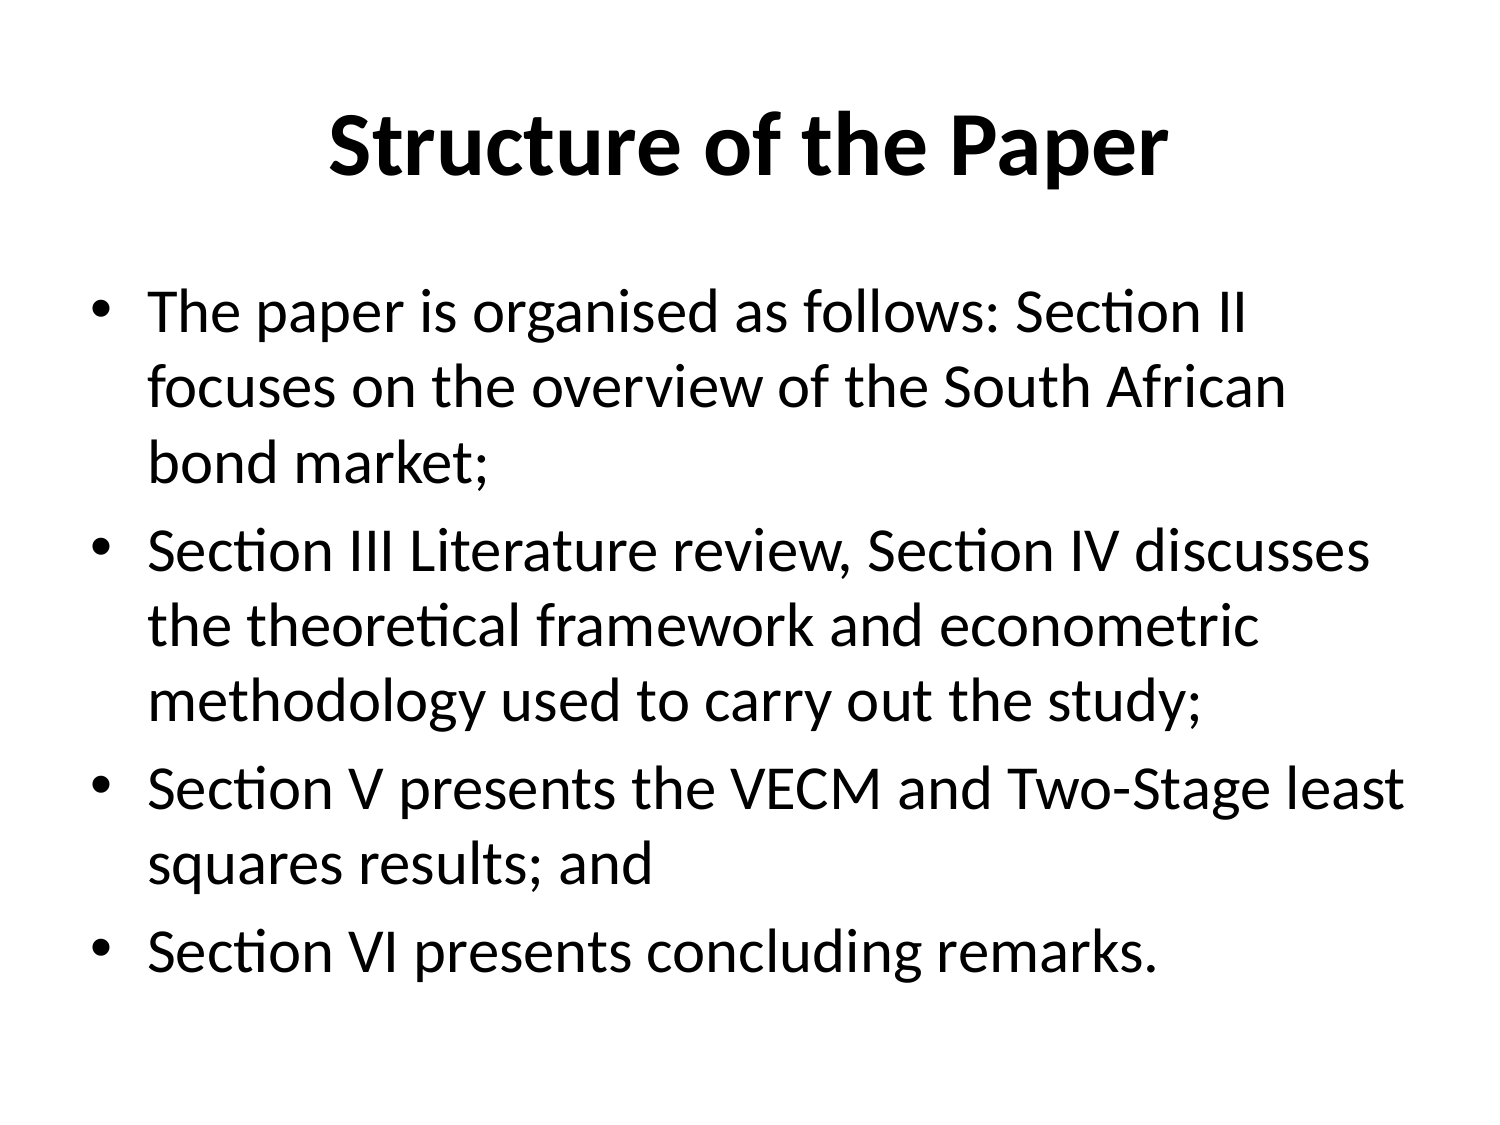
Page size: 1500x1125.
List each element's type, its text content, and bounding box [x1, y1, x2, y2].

list The paper is organised as follows: Section II focuses on the overview of the South African bond market; Section III Literature review, Section IV discusses the theoretical framework and econometric methodology used to carry out the study; Section V presents the VECM and Two-Stage least squares results; and Section VI presents concluding remarks. [75, 262, 1425, 1005]
title Structure of the Paper [75, 45, 1425, 233]
